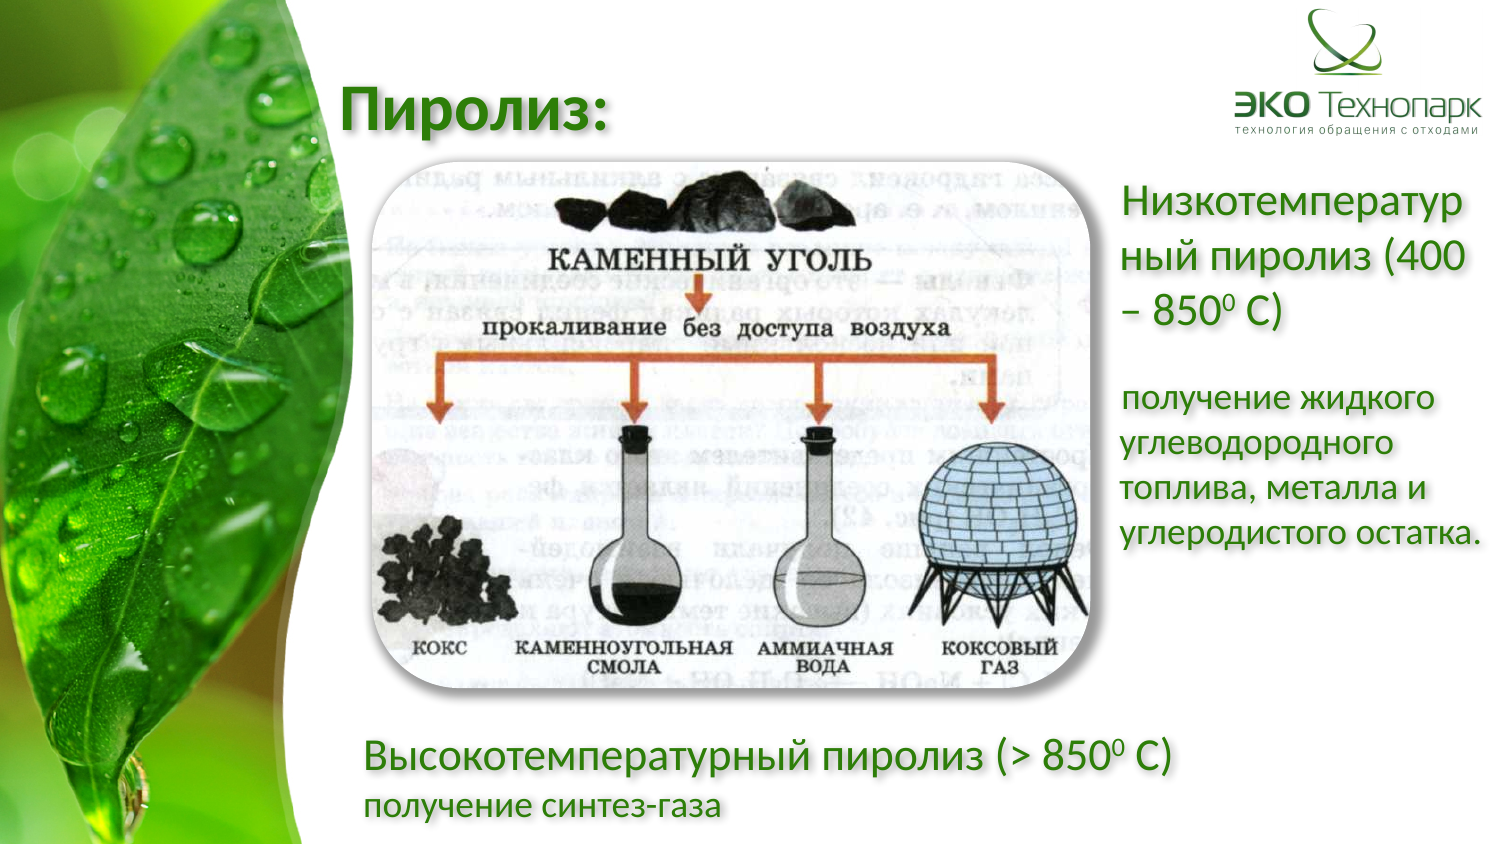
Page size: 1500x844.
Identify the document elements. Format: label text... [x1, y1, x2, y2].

title Пиролиз: [324, 33, 1378, 175]
text_box Высокотемпературный пиролиз (> 8500 С) получение синтез-газа [348, 717, 1353, 832]
list Низкотемпературный пиролиз (400 – 8500 С) получение жидкого углеводородного топлива, металла и углеродистого остатка. [1104, 161, 1500, 648]
picture [0, 0, 1500, 844]
